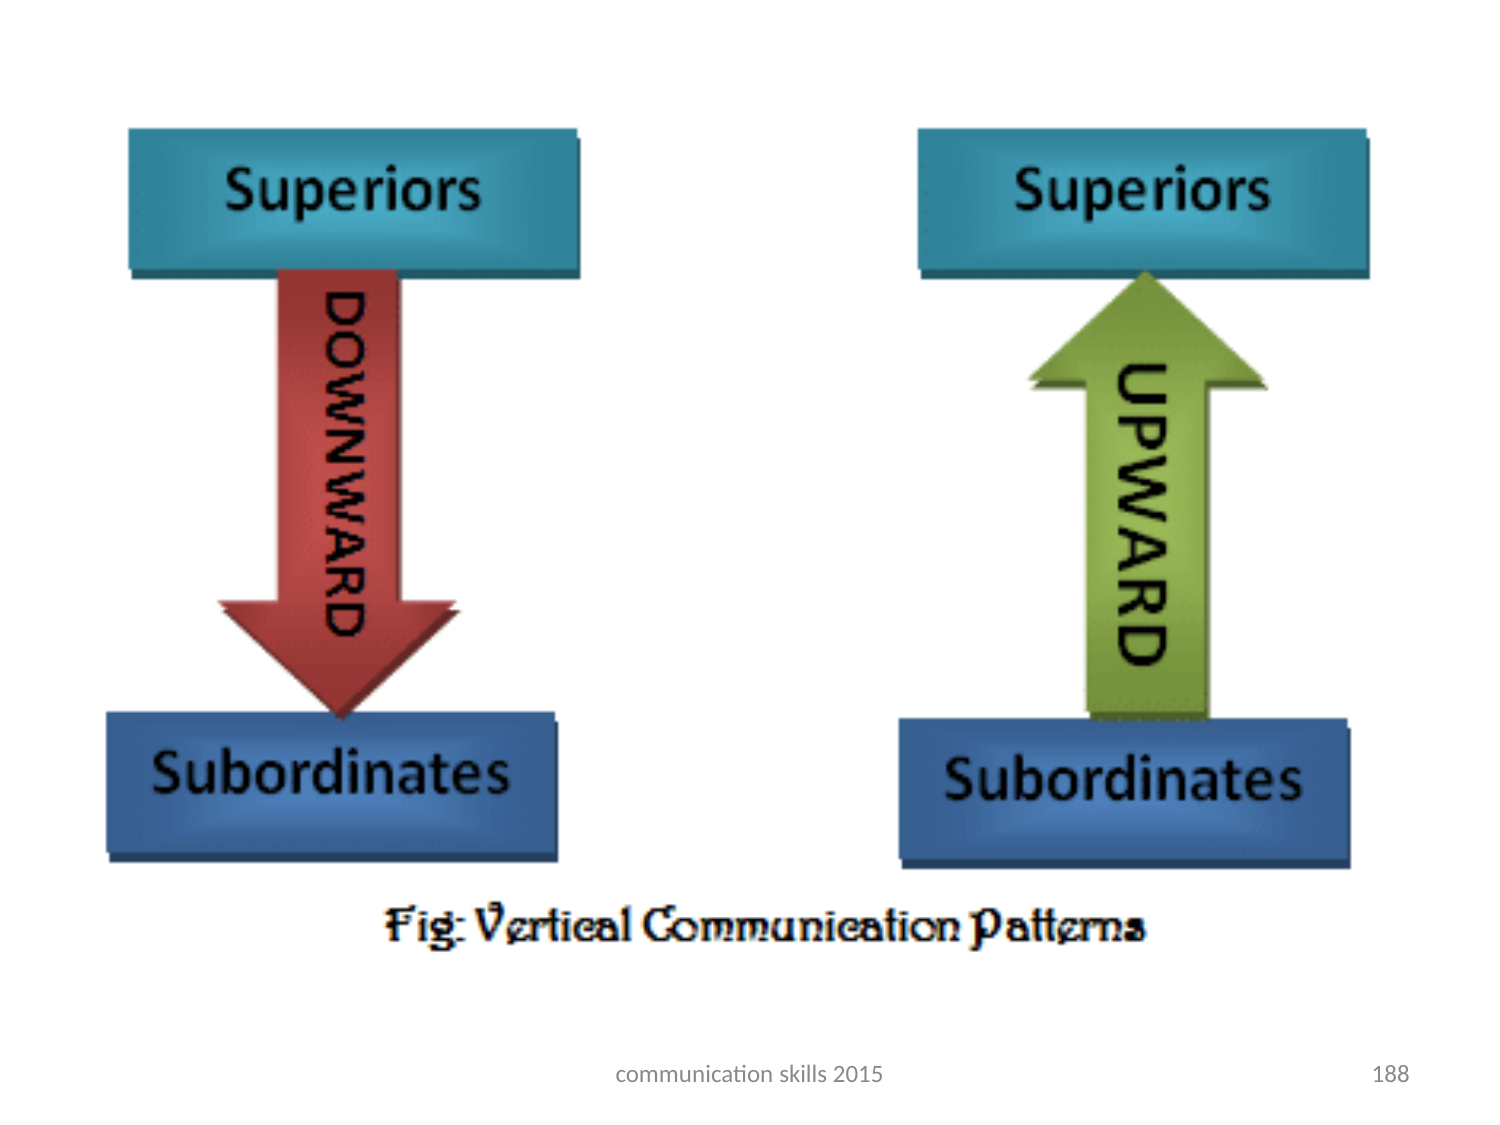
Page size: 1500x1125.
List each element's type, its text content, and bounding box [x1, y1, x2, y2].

text_box communication skills 2015 [512, 1042, 988, 1103]
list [49, 87, 1425, 975]
text_box 188 [1074, 1042, 1425, 1103]
